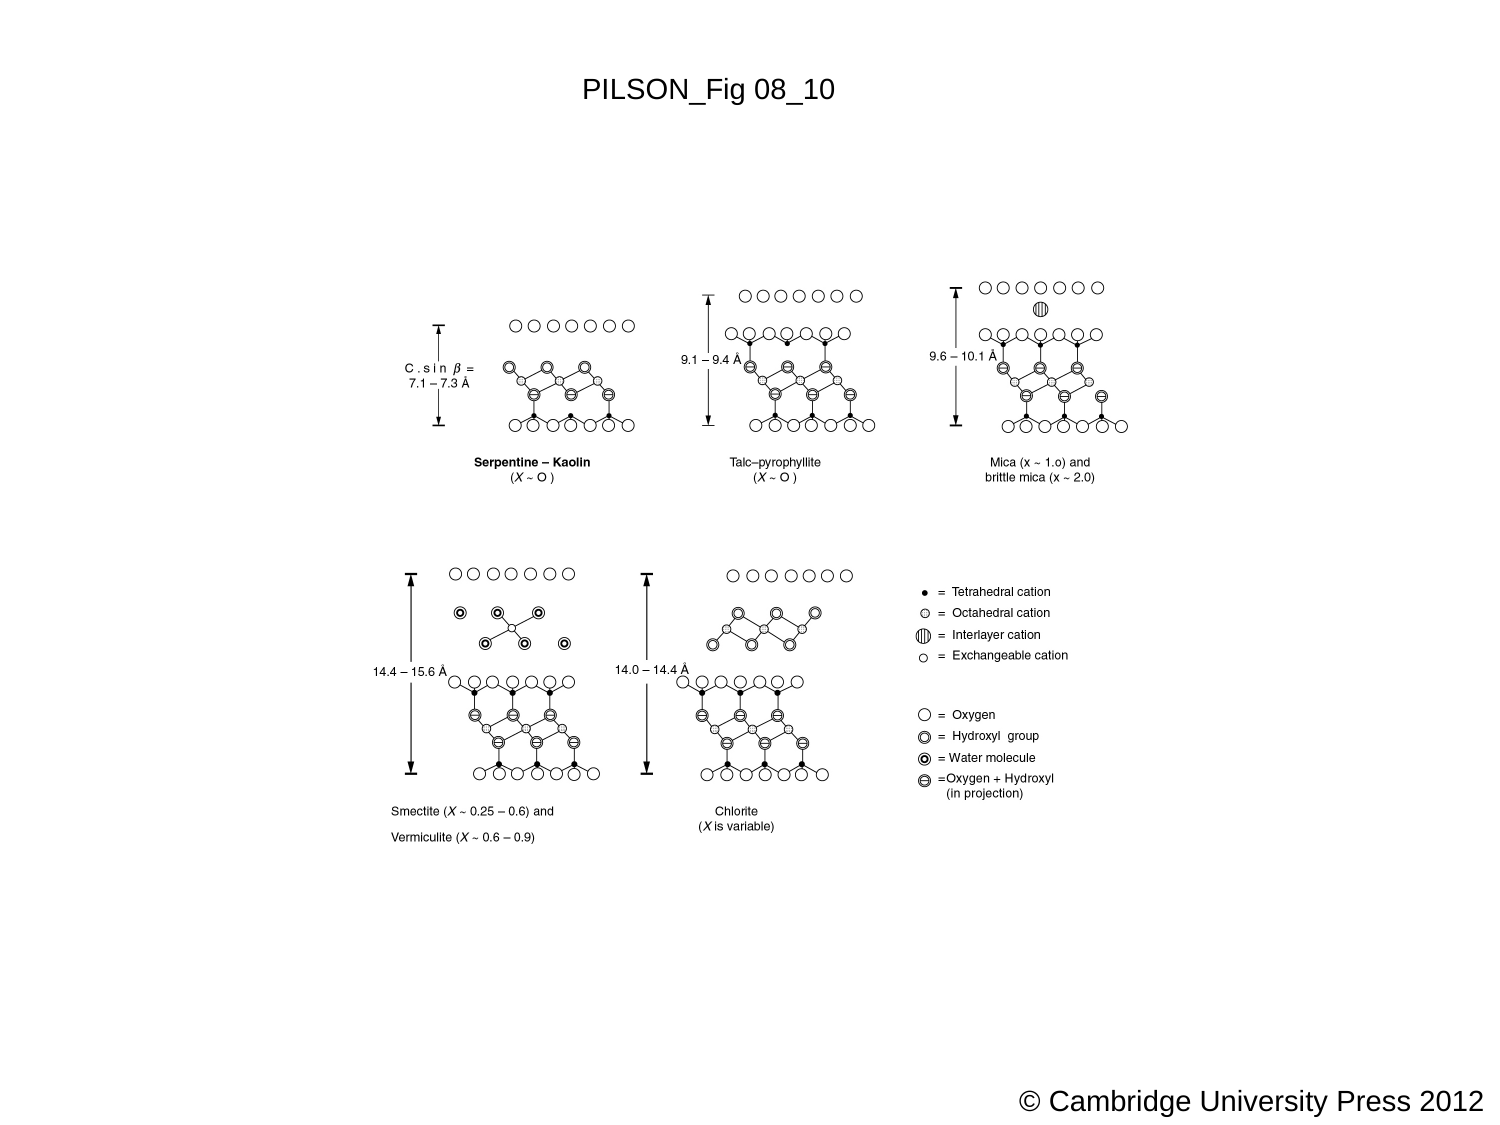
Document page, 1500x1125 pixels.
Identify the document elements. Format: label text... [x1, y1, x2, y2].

picture [370, 279, 1130, 846]
text_box © Cambridge University Press 2012 [915, 1074, 1500, 1125]
text_box PILSON_Fig 08_10 [567, 62, 851, 113]
